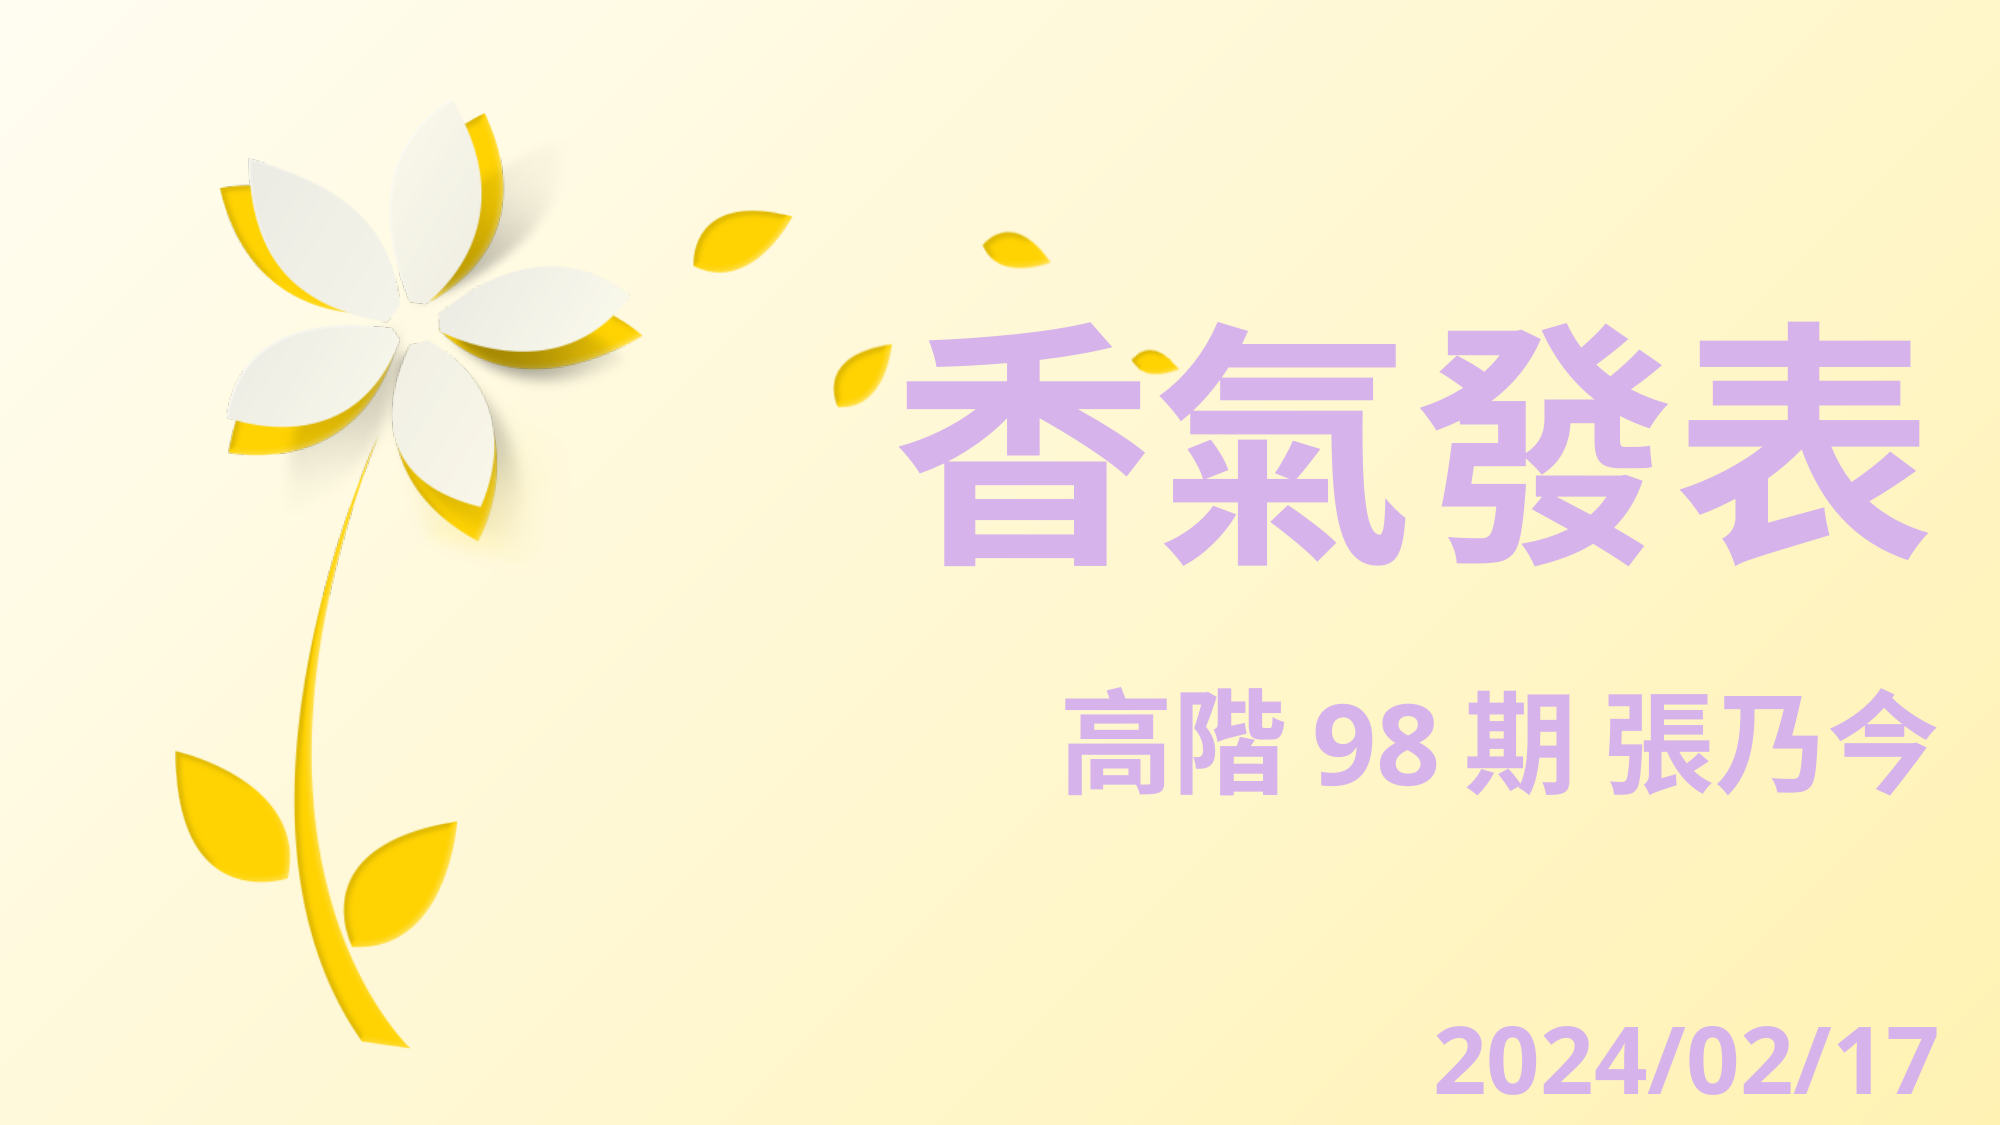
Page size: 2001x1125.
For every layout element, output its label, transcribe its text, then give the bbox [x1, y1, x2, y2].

text_box 高階98期 張乃今 2024/02/17 [44, 663, 1956, 1125]
picture [175, 99, 1181, 663]
list 香氣發表 [828, 475, 2000, 736]
